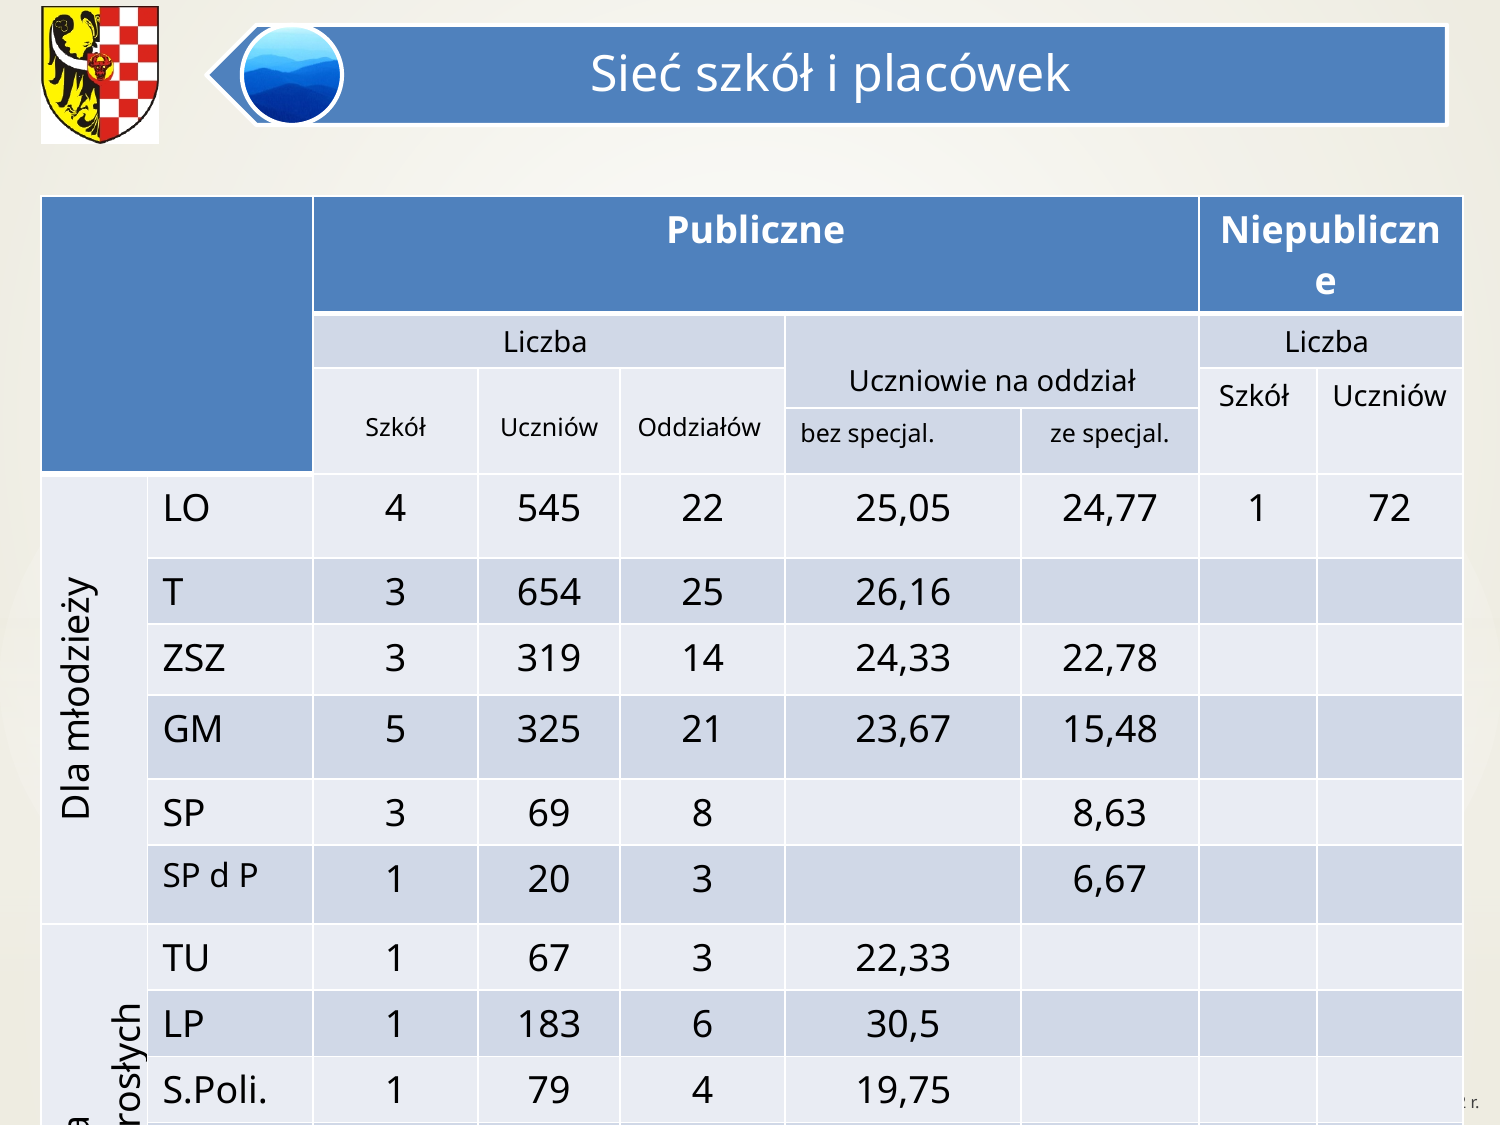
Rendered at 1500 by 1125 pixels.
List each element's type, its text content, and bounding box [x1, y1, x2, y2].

table_cell 1 [1200, 475, 1316, 557]
table_cell TU [148, 925, 312, 989]
table_cell [1318, 780, 1462, 844]
table_cell [1200, 991, 1316, 1056]
table_cell [1022, 925, 1198, 989]
table_cell 319 [479, 625, 619, 694]
table_cell 22,78 [1022, 625, 1198, 694]
table_cell Szkół [314, 369, 477, 473]
table_cell [1318, 1057, 1462, 1122]
table_cell SP d P [148, 846, 312, 923]
table_cell [786, 846, 1020, 923]
table_cell 8 [621, 780, 784, 844]
table_cell bez specjal. [786, 409, 1020, 473]
table_cell S.Poli. [148, 1057, 312, 1122]
picture [41, 6, 160, 144]
table_cell 25 [621, 559, 784, 623]
table_cell 21 [621, 696, 784, 778]
table_cell 4 [314, 475, 477, 557]
table_cell 3 [621, 925, 784, 989]
table_cell 67 [479, 925, 619, 989]
table_cell 1 [314, 846, 477, 923]
table_cell 23,67 [786, 696, 1020, 778]
table_cell [1200, 696, 1316, 778]
table_cell 69 [479, 780, 619, 844]
table_cell 24,33 [786, 625, 1020, 694]
table_cell Liczba [314, 316, 784, 367]
table_cell 19,75 [786, 1057, 1020, 1122]
table_cell 6 [621, 991, 784, 1056]
table_cell 5 [314, 696, 477, 778]
table_cell Uczniów [479, 369, 619, 473]
table_cell Uczniów [1318, 369, 1462, 473]
table_cell 26,16 [786, 559, 1020, 623]
table_cell 3 [314, 780, 477, 844]
table_cell LO [148, 477, 312, 557]
table_cell [1022, 559, 1198, 623]
table_cell 3 [314, 625, 477, 694]
table_cell 654 [479, 559, 619, 623]
table_cell 4 [621, 1057, 784, 1122]
table_cell 15,48 [1022, 696, 1198, 778]
table_cell 325 [479, 696, 619, 778]
table_cell GM [148, 696, 312, 778]
table_cell [1200, 846, 1316, 923]
table_cell 14 [621, 625, 784, 694]
table_cell [1022, 1057, 1198, 1122]
table_cell [1318, 696, 1462, 778]
table_cell 545 [479, 475, 619, 557]
table_cell 3 [621, 846, 784, 923]
table_cell [1318, 625, 1462, 694]
table_cell Oddziałów [621, 369, 784, 473]
table_cell 22,33 [786, 925, 1020, 989]
table_cell 24,77 [1022, 475, 1198, 557]
table_cell [1318, 925, 1462, 989]
table_cell 1 [314, 925, 477, 989]
table_cell 8,63 [1022, 780, 1198, 844]
table_cell [1200, 925, 1316, 989]
table_cell [1318, 846, 1462, 923]
table_cell 20 [479, 846, 619, 923]
table_cell Liczba [1200, 316, 1462, 367]
table_cell 79 [479, 1057, 619, 1122]
table_cell Dla dorosłych [42, 925, 147, 1125]
table_cell [786, 780, 1020, 844]
table_header [42, 197, 312, 471]
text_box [194, 24, 1448, 126]
table_cell 1 [314, 1057, 477, 1122]
table_cell [1200, 1057, 1316, 1122]
table_cell [1200, 625, 1316, 694]
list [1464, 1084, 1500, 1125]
table_cell 3 [314, 559, 477, 623]
table_cell Szkół [1200, 369, 1316, 473]
table_header Niepubliczne [1200, 197, 1462, 311]
table_cell ze specjal. [1022, 409, 1198, 473]
table_cell Uczniowie na oddział [786, 316, 1198, 407]
table_cell [1022, 991, 1198, 1056]
table_cell 30,5 [786, 991, 1020, 1056]
table_cell ZSZ [148, 625, 312, 694]
table_cell 183 [479, 991, 619, 1056]
table_cell Dla młodzieży [42, 477, 147, 923]
table_header Publiczne [314, 197, 1198, 311]
table_cell LP [148, 991, 312, 1056]
table_cell [1318, 559, 1462, 623]
table_cell [1200, 780, 1316, 844]
table_cell T [148, 559, 312, 623]
table_cell [1200, 559, 1316, 623]
table_cell 6,67 [1022, 846, 1198, 923]
table_cell 1 [314, 991, 477, 1056]
table_cell [1318, 991, 1462, 1056]
table_cell SP [148, 780, 312, 844]
table_cell 22 [621, 475, 784, 557]
table_cell 72 [1318, 475, 1462, 557]
table_cell 25,05 [786, 475, 1020, 557]
